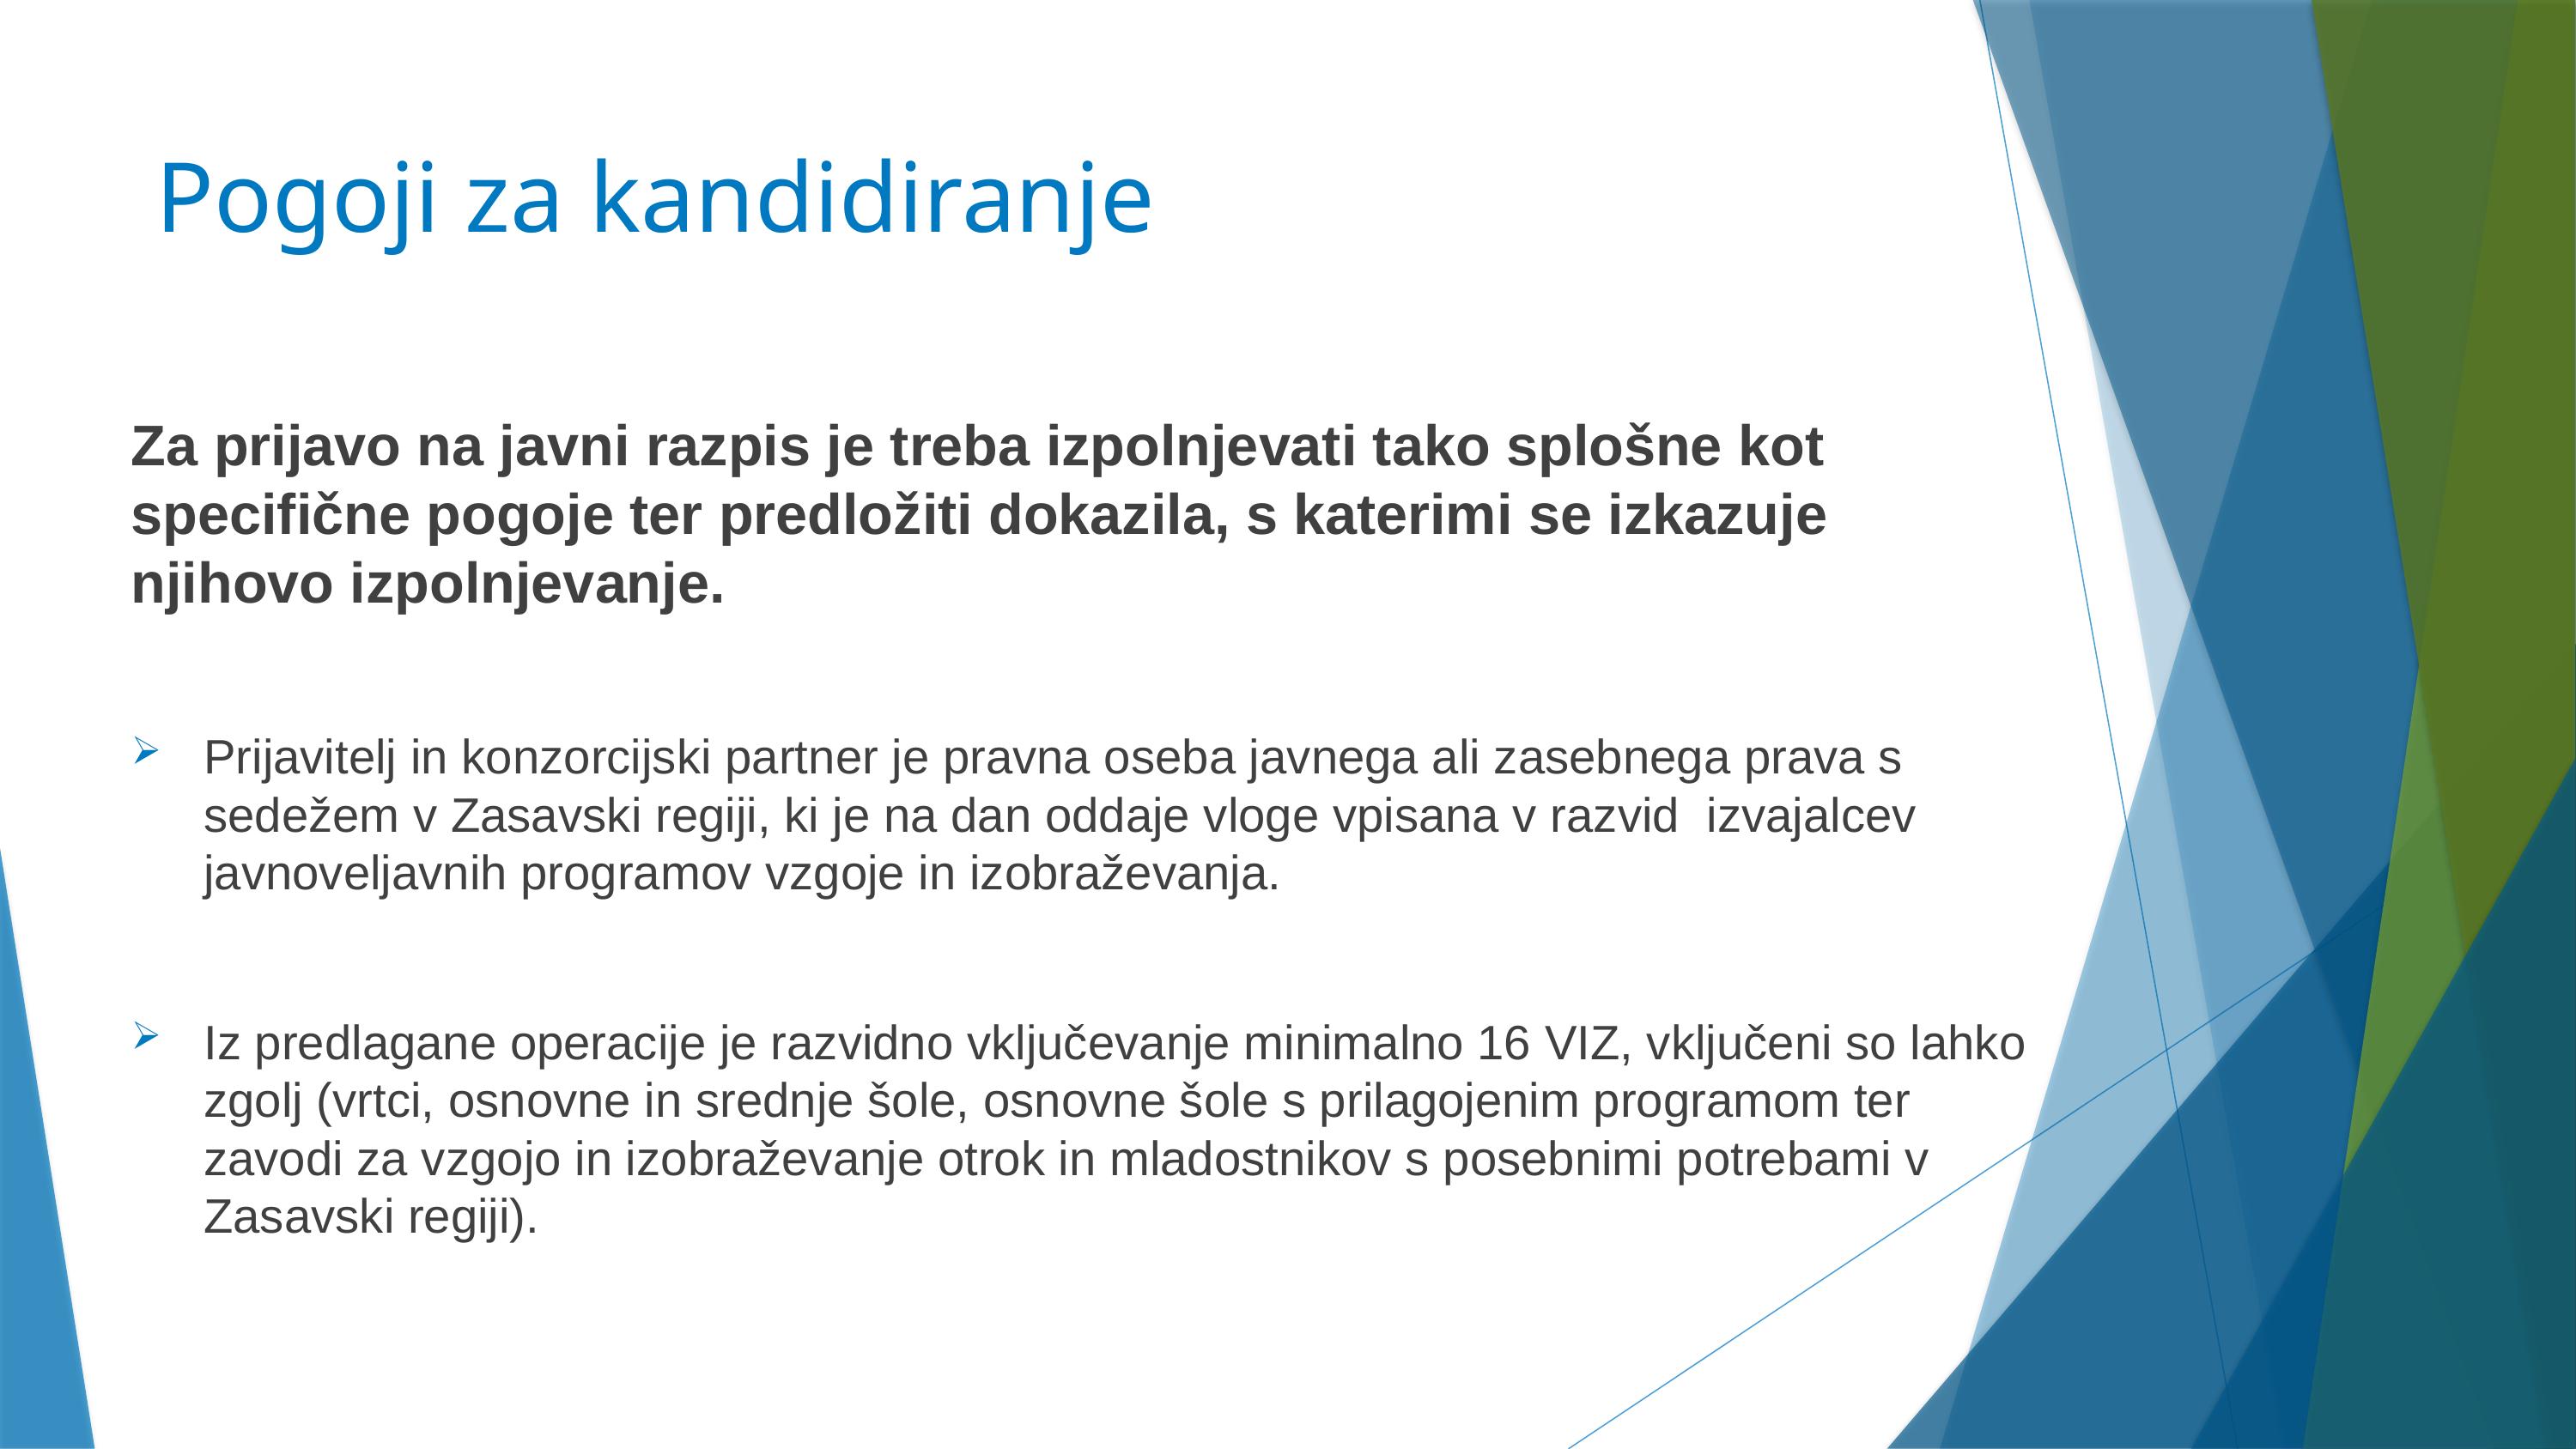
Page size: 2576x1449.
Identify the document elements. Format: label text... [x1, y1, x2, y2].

title Pogoji za kandidiranje [143, 129, 1959, 340]
list Za prijavo na javni razpis je treba izpolnjevati tako splošne kot specifične pogoje ter predložiti dokazila, s katerimi se izkazuje njihovo izpolnjevanje. Prijavitelj in konzorcijski partner je pravna oseba javnega ali zasebnega prava s sedežem v Zasavski regiji, ki je na dan oddaje vloge vpisana v razvid izvajalcev javnoveljavnih programov vzgoje in izobraževanja. Iz predlagane operacije je razvidno vključevanje minimalno 16 VIZ, vključeni so lahko zgolj (vrtci, osnovne in srednje šole, osnovne šole s prilagojenim programom ter zavodi za vzgojo in izobraževanje otrok in mladostnikov s posebnimi potrebami v Zasavski regiji). [118, 114, 2045, 1294]
